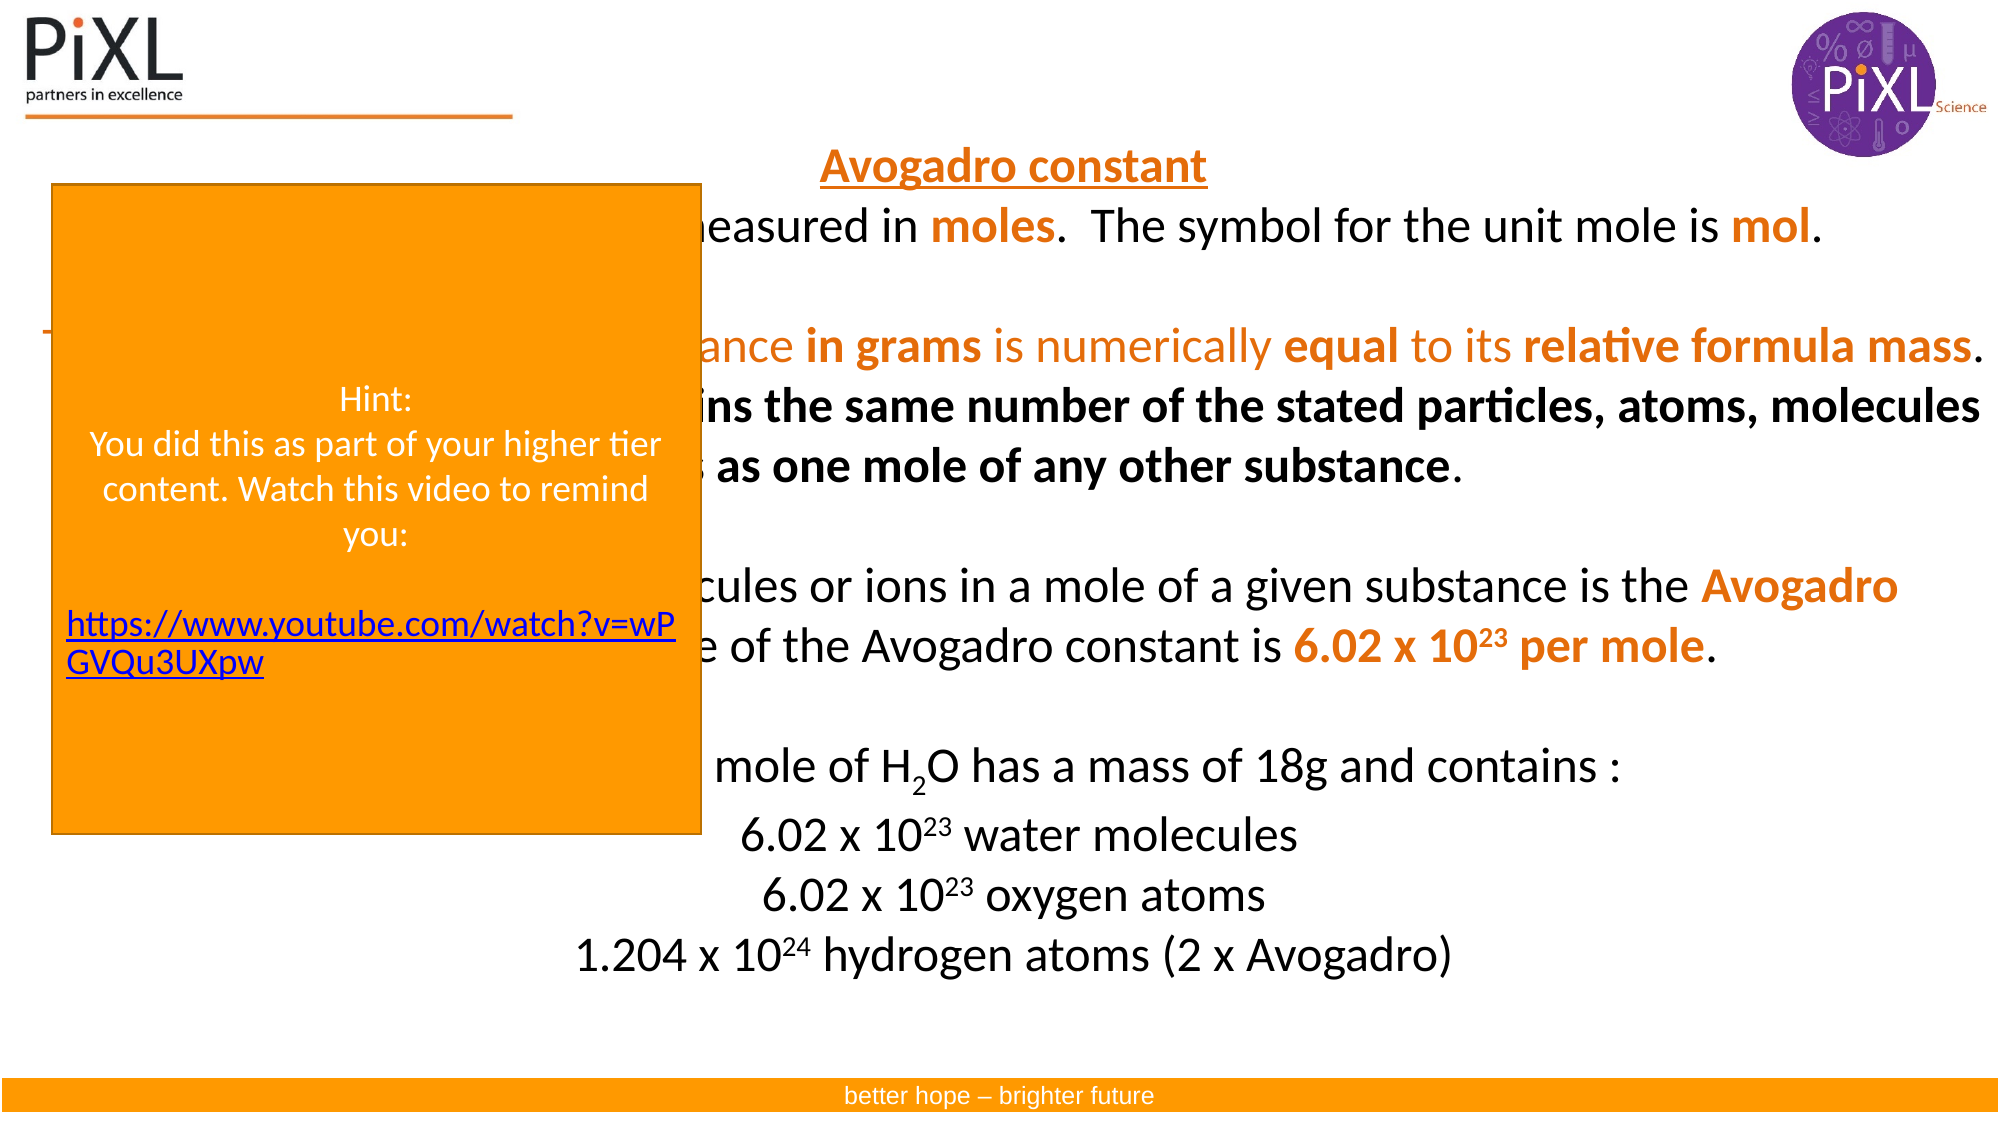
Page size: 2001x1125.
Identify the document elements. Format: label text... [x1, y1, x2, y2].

picture [5, 2, 559, 140]
picture [1769, 2, 1995, 125]
text_box Avogadro constant Chemical amounts are measured in moles. The symbol for the unit mole is mol. The mass of one mole of a substance in grams is numerically equal to its relative formula mass. One mole of a substance contains the same number of the stated particles, atoms, molecules or ions as one mole of any other substance. The number of atoms, molecules or ions in a mole of a given substance is the Avogadro constant. The value of the Avogadro constant is 6.02 x 1023 per mole. For example, 1 mole of H2O has a mass of 18g and contains : 6.02 x 1023 water molecules 6.02 x 1023 oxygen atoms 1.204 x 1024 hydrogen atoms (2 x Avogadro) [27, 125, 2000, 1125]
text_box Hint: You did this as part of your higher tier content. Watch this video to remind you: https://www.youtube.com/watch?v=wPGVQu3UXpw [51, 183, 702, 835]
text_box [725, 537, 775, 588]
